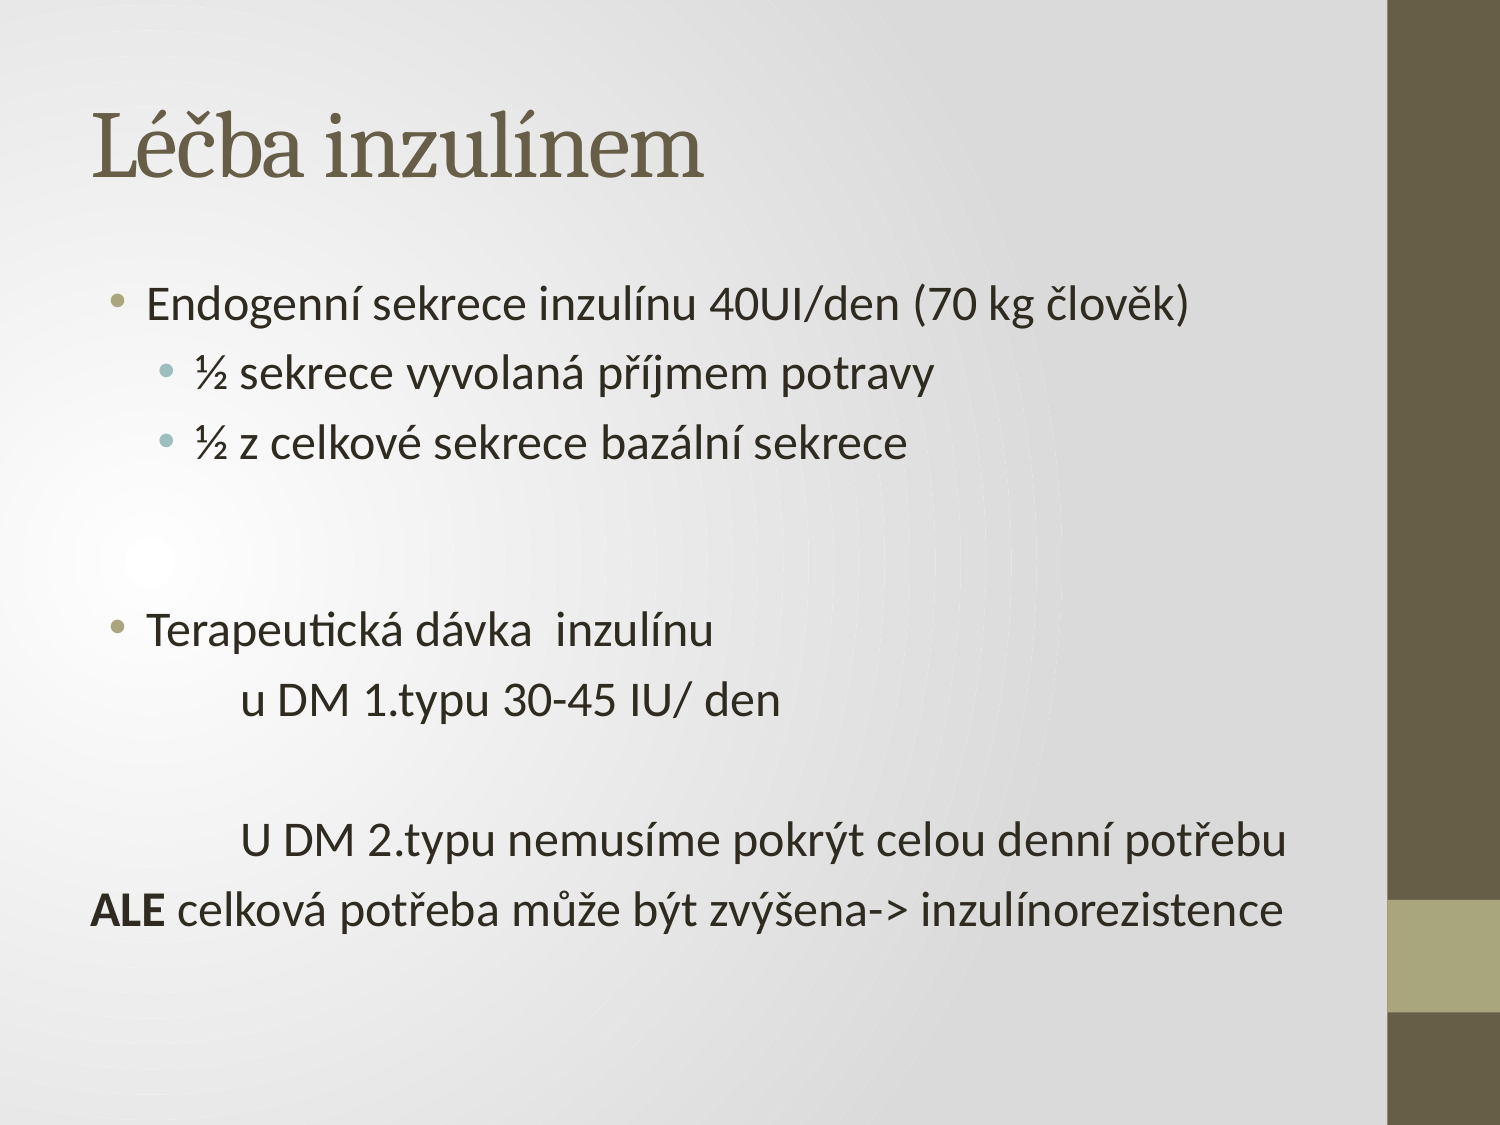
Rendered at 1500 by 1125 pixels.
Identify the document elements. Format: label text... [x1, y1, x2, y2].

title Léčba inzulínem [75, 45, 1325, 233]
list Endogenní sekrece inzulínu 40UI/den (70 kg člověk) ½ sekrece vyvolaná příjmem potravy ½ z celkové sekrece bazální sekrece Terapeutická dávka inzulínu u DM 1.typu 30-45 IU/ den U DM 2.typu nemusíme pokrýt celou denní potřebu ALE celková potřeba může být zvýšena-> inzulínorezistence [75, 262, 1325, 1050]
